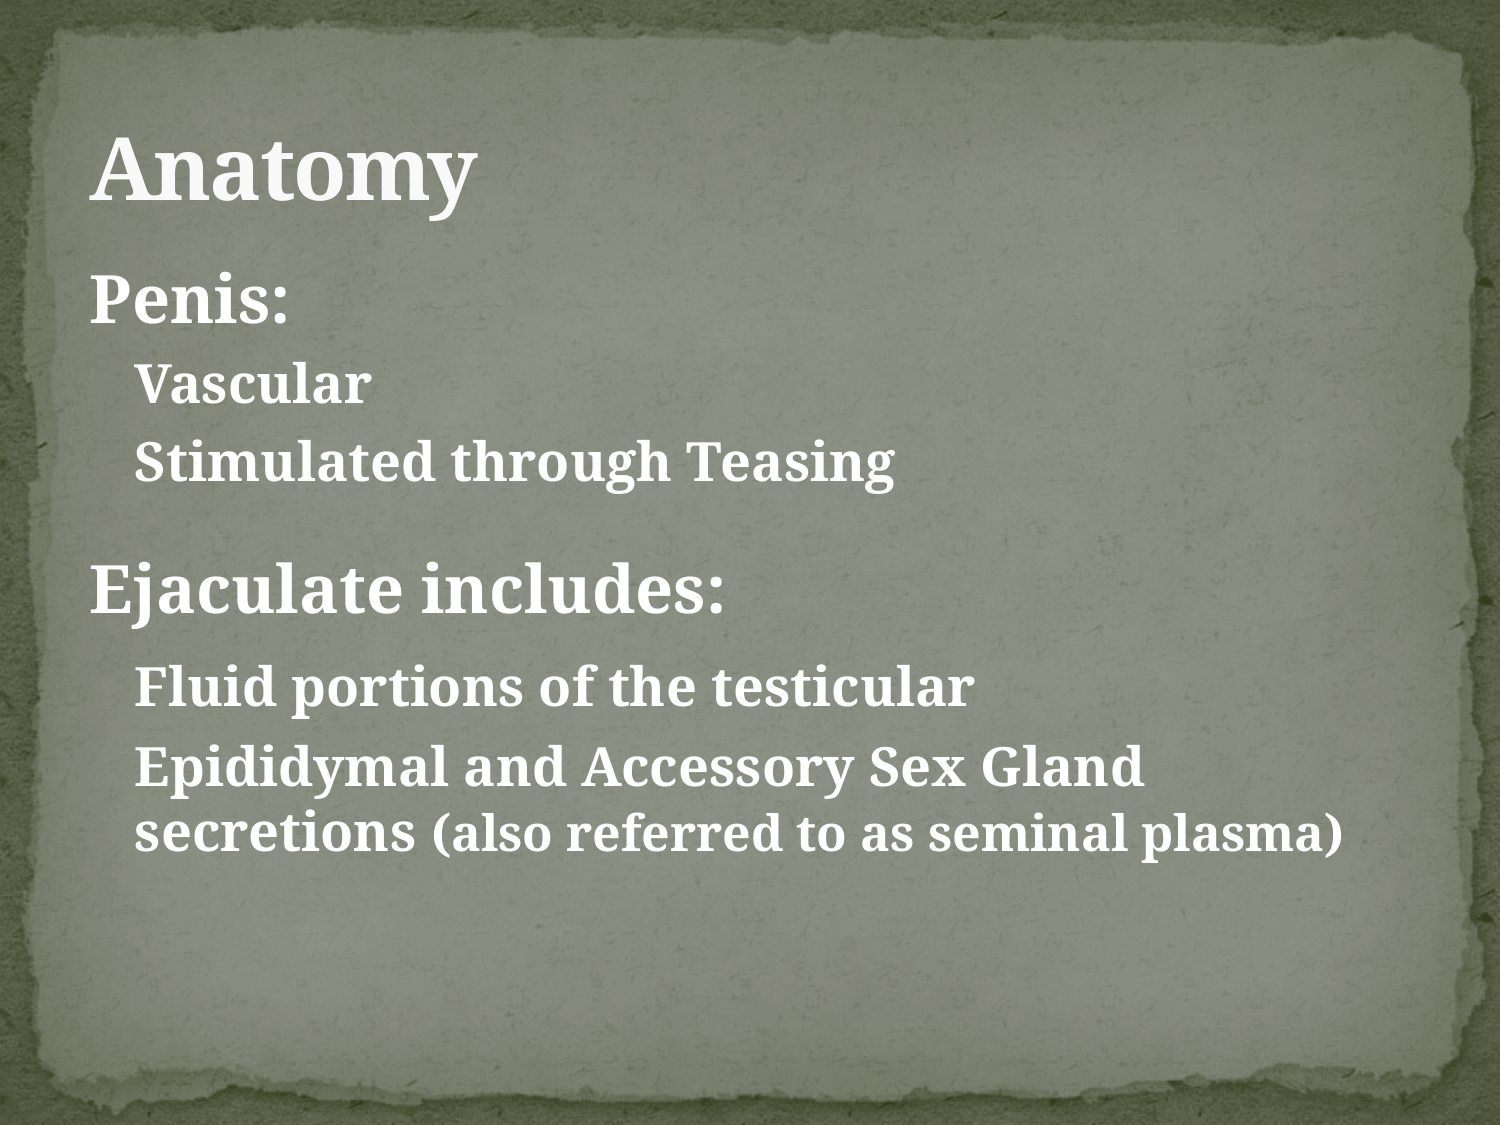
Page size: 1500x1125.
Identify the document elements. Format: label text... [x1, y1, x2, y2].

title Anatomy [74, 24, 1425, 225]
list Penis: Vascular Stimulated through Teasing Ejaculate includes: Fluid portions of the testicular Epididymal and Accessory Sex Gland secretions (also referred to as seminal plasma) [75, 249, 1425, 1000]
